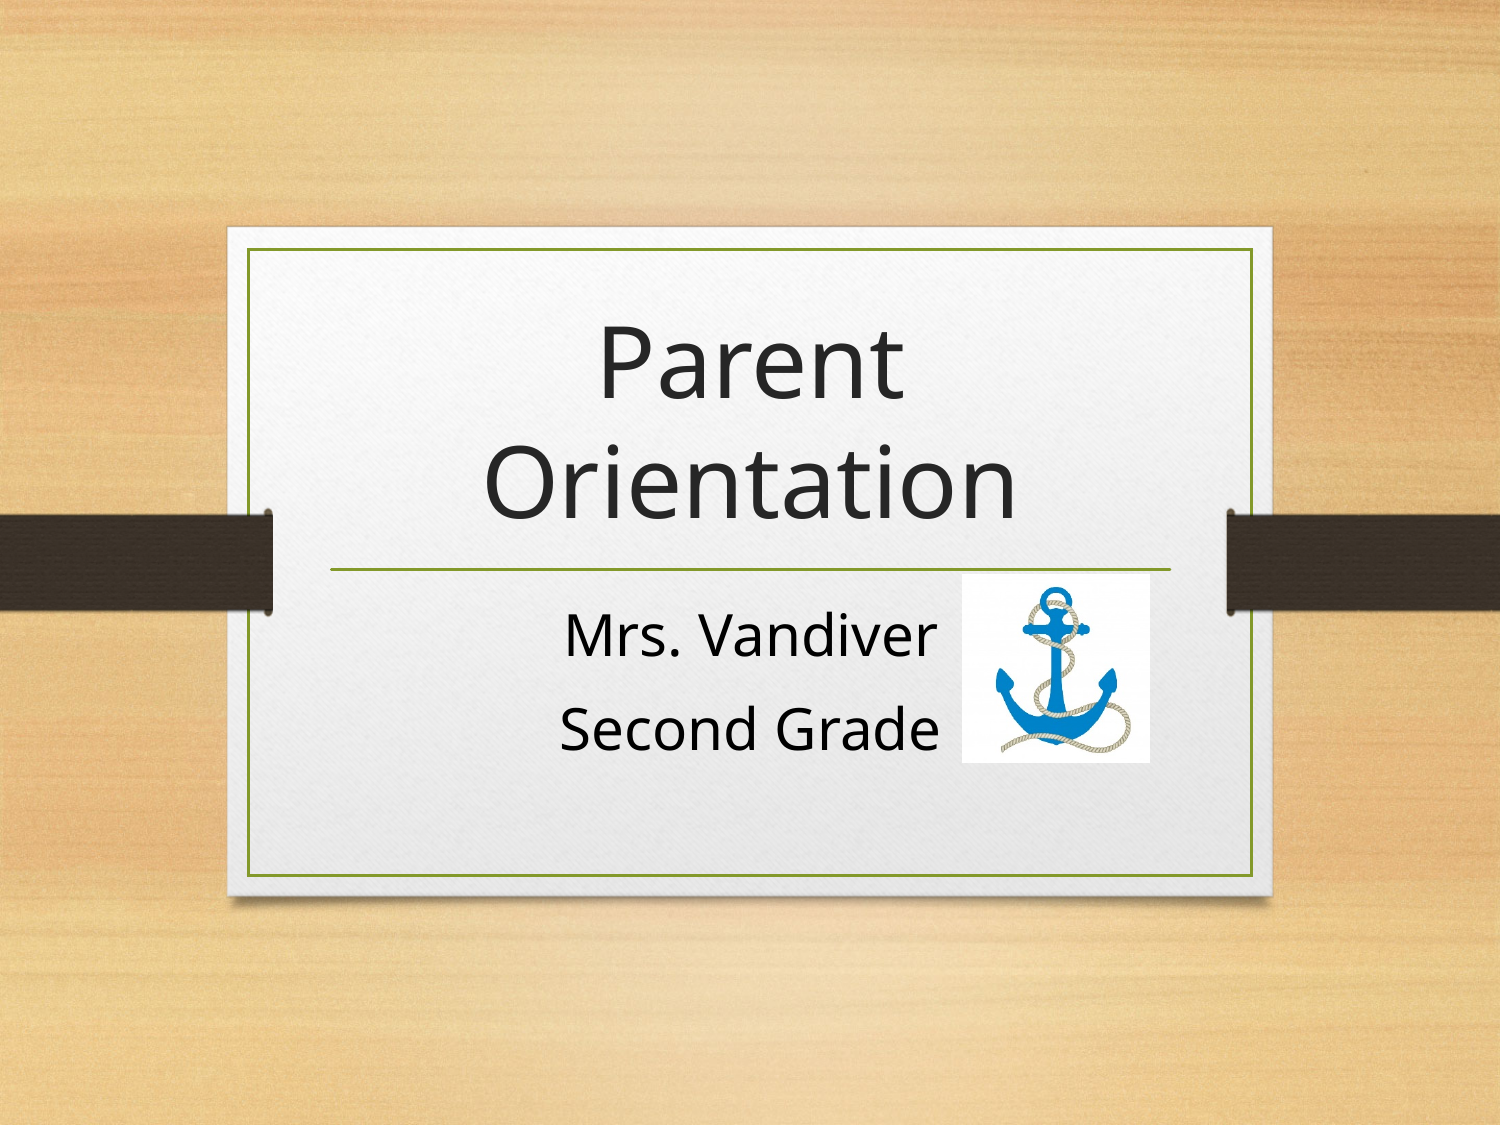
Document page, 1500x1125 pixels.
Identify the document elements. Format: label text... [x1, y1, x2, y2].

picture [0, 0, 1500, 1125]
title Parent Orientation [315, 297, 1187, 546]
subtitle Mrs. Vandiver Second Grade [315, 590, 1187, 817]
